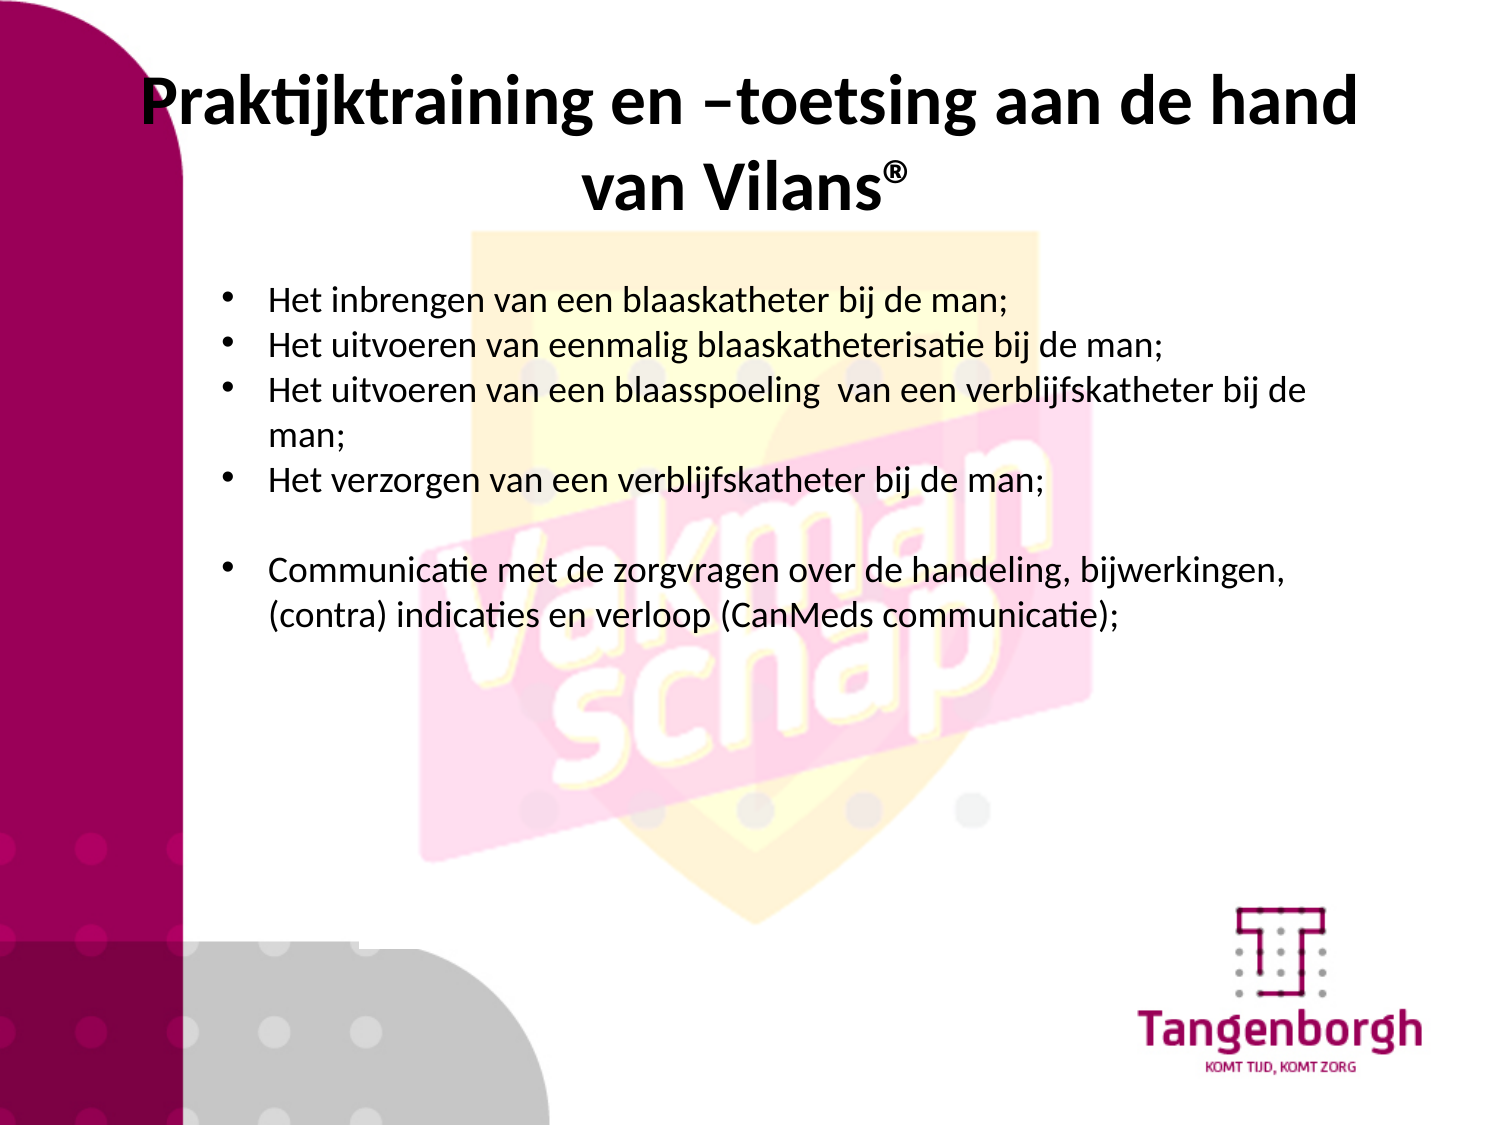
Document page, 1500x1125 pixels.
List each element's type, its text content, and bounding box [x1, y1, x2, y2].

list [183, 267, 1500, 1010]
picture [0, 0, 1500, 1125]
title Praktijktraining en –toetsing aan de hand van Vilans® [75, 45, 1425, 233]
text_box Het inbrengen van een blaaskatheter bij de man; Het uitvoeren van eenmalig blaaskatheterisatie bij de man; Het uitvoeren van een blaasspoeling van een verblijfskatheter bij de man; Het verzorgen van een verblijfskatheter bij de man; Communicatie met de zorgvragen over de handeling, bijwerkingen, (contra) indicaties en verloop (CanMeds communicatie); [1146, 267, 1365, 687]
text_box Het inbrengen van een blaaskatheter bij de man; Het uitvoeren van eenmalig blaaskatheterisatie bij de man; Het uitvoeren van een blaasspoeling van een verblijfskatheter bij de man; Het verzorgen van een verblijfskatheter bij de man; Communicatie met de zorgvragen over de handeling, bijwerkingen, (contra) indicaties en verloop (CanMeds communicatie); [206, 267, 354, 687]
